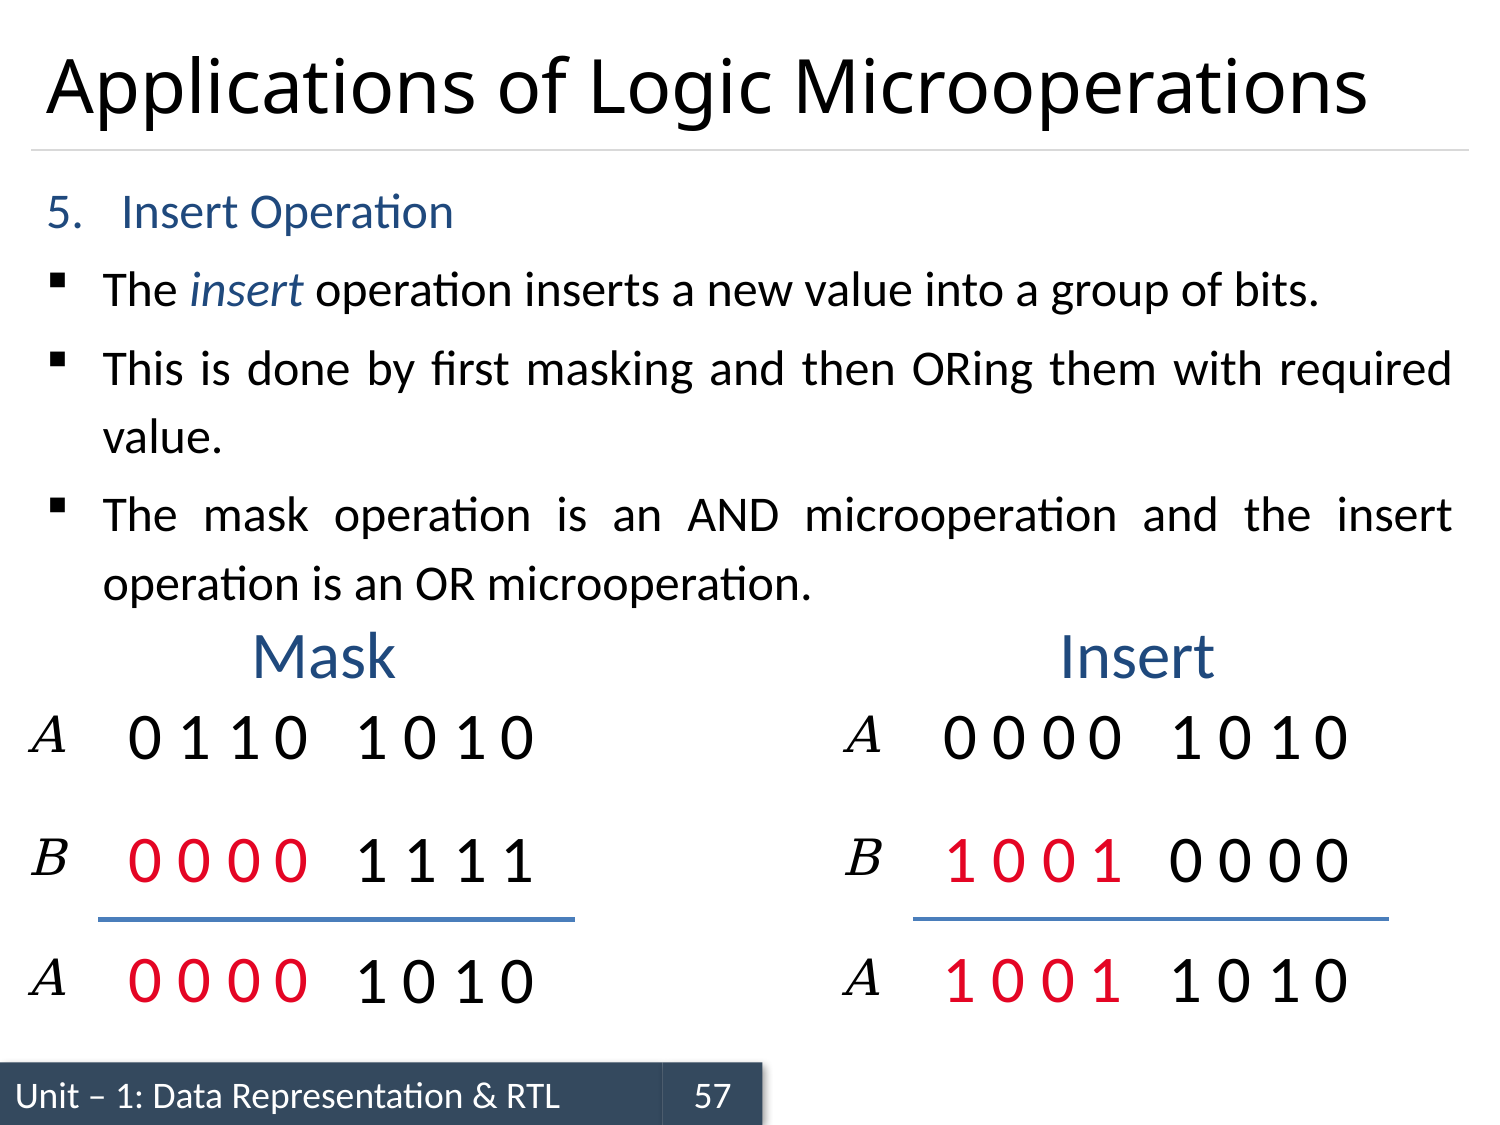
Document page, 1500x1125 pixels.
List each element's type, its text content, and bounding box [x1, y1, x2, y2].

text_box 1 [340, 699, 388, 781]
text_box 1 [438, 808, 485, 904]
text_box 0 [113, 928, 162, 1024]
text_box 0 [162, 808, 212, 904]
text_box 0 [212, 928, 259, 1024]
text_box B [828, 818, 904, 893]
text_box A [14, 938, 90, 1014]
text_box 0 [977, 808, 1027, 903]
text_box 0 [114, 808, 162, 904]
text_box 0 [1027, 808, 1074, 903]
text_box 0 [1073, 699, 1138, 780]
text_box A [828, 695, 904, 770]
text_box 0 [1027, 699, 1073, 780]
text_box 0 [260, 808, 324, 904]
text_box 1 [1153, 928, 1202, 1024]
text_box 0 [1203, 808, 1253, 904]
text_box 0 [1203, 699, 1253, 781]
text_box Insert [912, 604, 1364, 699]
text_box 0 [259, 699, 323, 781]
text_box 0 [1253, 808, 1300, 904]
text_box 0 [485, 928, 549, 1024]
text_box 1 [162, 699, 212, 781]
text_box Mask [98, 604, 550, 699]
text_box 0 [388, 699, 438, 781]
text_box 0 [1154, 808, 1203, 904]
text_box 1 [485, 808, 550, 904]
text_box A [13, 695, 89, 771]
list Insert Operation The insert operation inserts a new value into a group of bits. This is done by first masking and then ORing them with required value. The mask operation is an AND microoperation and the insert operation is an OR microoperation. [31, 162, 1469, 619]
text_box 0 [162, 928, 212, 1024]
text_box 0 [1202, 928, 1252, 1024]
text_box 1 [928, 808, 977, 903]
text_box 1 [438, 699, 485, 781]
text_box 0 [388, 928, 438, 1024]
text_box 1 [212, 699, 259, 781]
text_box 0 [928, 699, 977, 780]
text_box 0 [1299, 699, 1364, 781]
text_box 0 [1026, 928, 1073, 1024]
text_box 0 [977, 699, 1027, 780]
text_box 1 [339, 928, 388, 1024]
text_box 1 [340, 808, 388, 904]
text_box 1 [927, 928, 976, 1024]
text_box 0 [114, 699, 162, 781]
text_box B [13, 818, 89, 894]
text_box 0 [1299, 928, 1364, 1024]
text_box 1 [438, 928, 485, 1024]
text_box 0 [259, 928, 323, 1024]
text_box 1 [1073, 928, 1138, 1024]
text_box 0 [1300, 808, 1364, 904]
text_box 1 [388, 808, 438, 904]
text_box 0 [976, 928, 1026, 1024]
text_box A [827, 938, 903, 1014]
text_box 1 [1252, 928, 1299, 1024]
text_box 0 [212, 808, 260, 904]
text_box 0 [485, 699, 549, 781]
title Applications of Logic Microoperations [31, 17, 1469, 150]
text_box 1 [1074, 808, 1138, 903]
text_box 1 [1154, 699, 1203, 781]
text_box 1 [1253, 699, 1299, 781]
